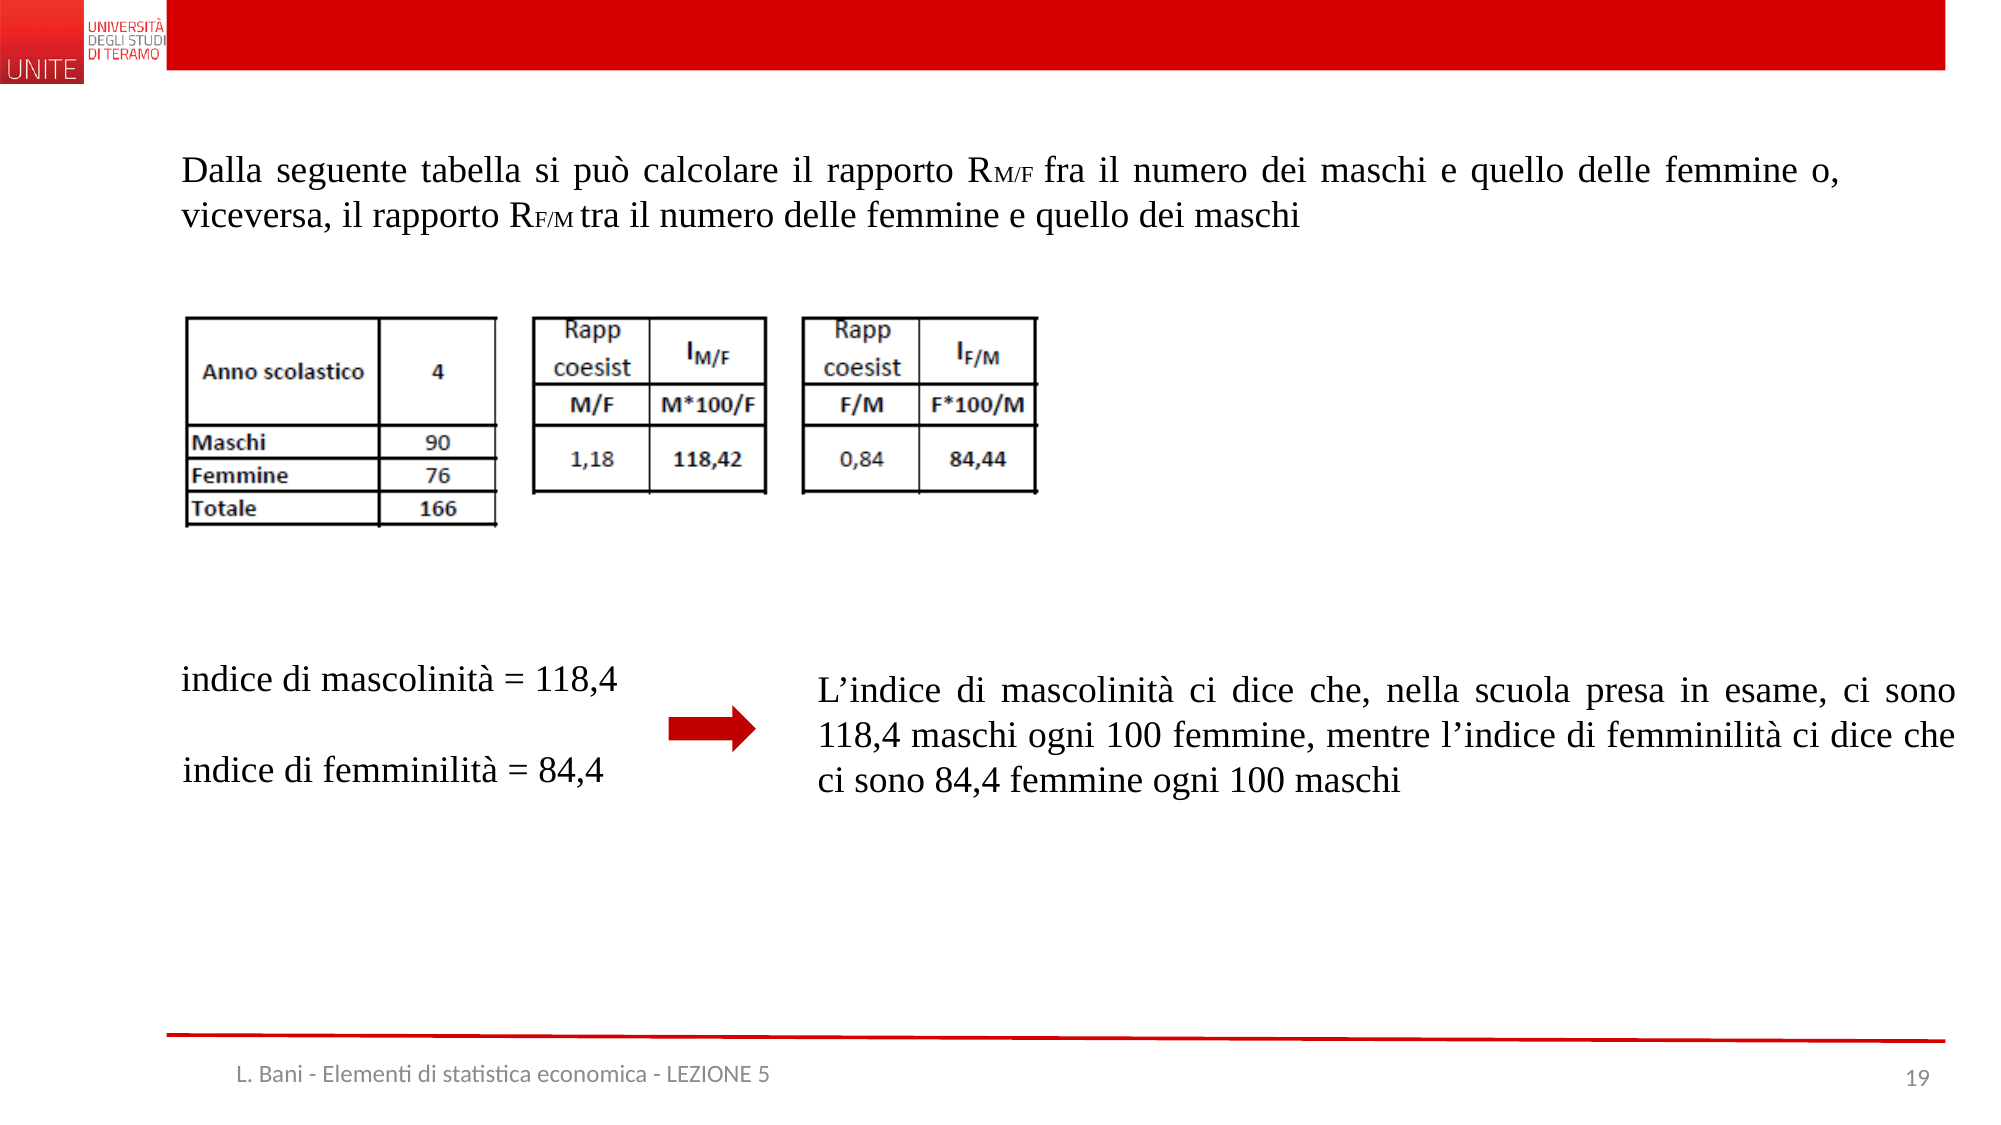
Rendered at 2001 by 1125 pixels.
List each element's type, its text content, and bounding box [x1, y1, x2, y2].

text_box Dalla seguente tabella si può calcolare il rapporto RM/F fra il numero dei maschi e quello delle femmine o, viceversa, il rapporto RF/M tra il numero delle femmine e quello dei maschi [166, 137, 1856, 243]
text_box L’indice di mascolinità ci dice che, nella scuola presa in esame, ci sono 118,4 maschi ogni 100 femmine, mentre l’indice di femminilità ci dice che ci sono 84,4 femmine ogni 100 maschi [802, 657, 1973, 807]
footer L. Bani - Elementi di statistica economica - LEZIONE 5 [166, 1042, 842, 1103]
picture [179, 307, 1087, 539]
text_box indice di femminilità = 84,4 [167, 737, 620, 798]
picture [0, 0, 167, 84]
text_box indice di mascolinità = 118,4 [166, 647, 633, 707]
text_box [668, 705, 756, 753]
slide_number 19 [1495, 1046, 1946, 1106]
